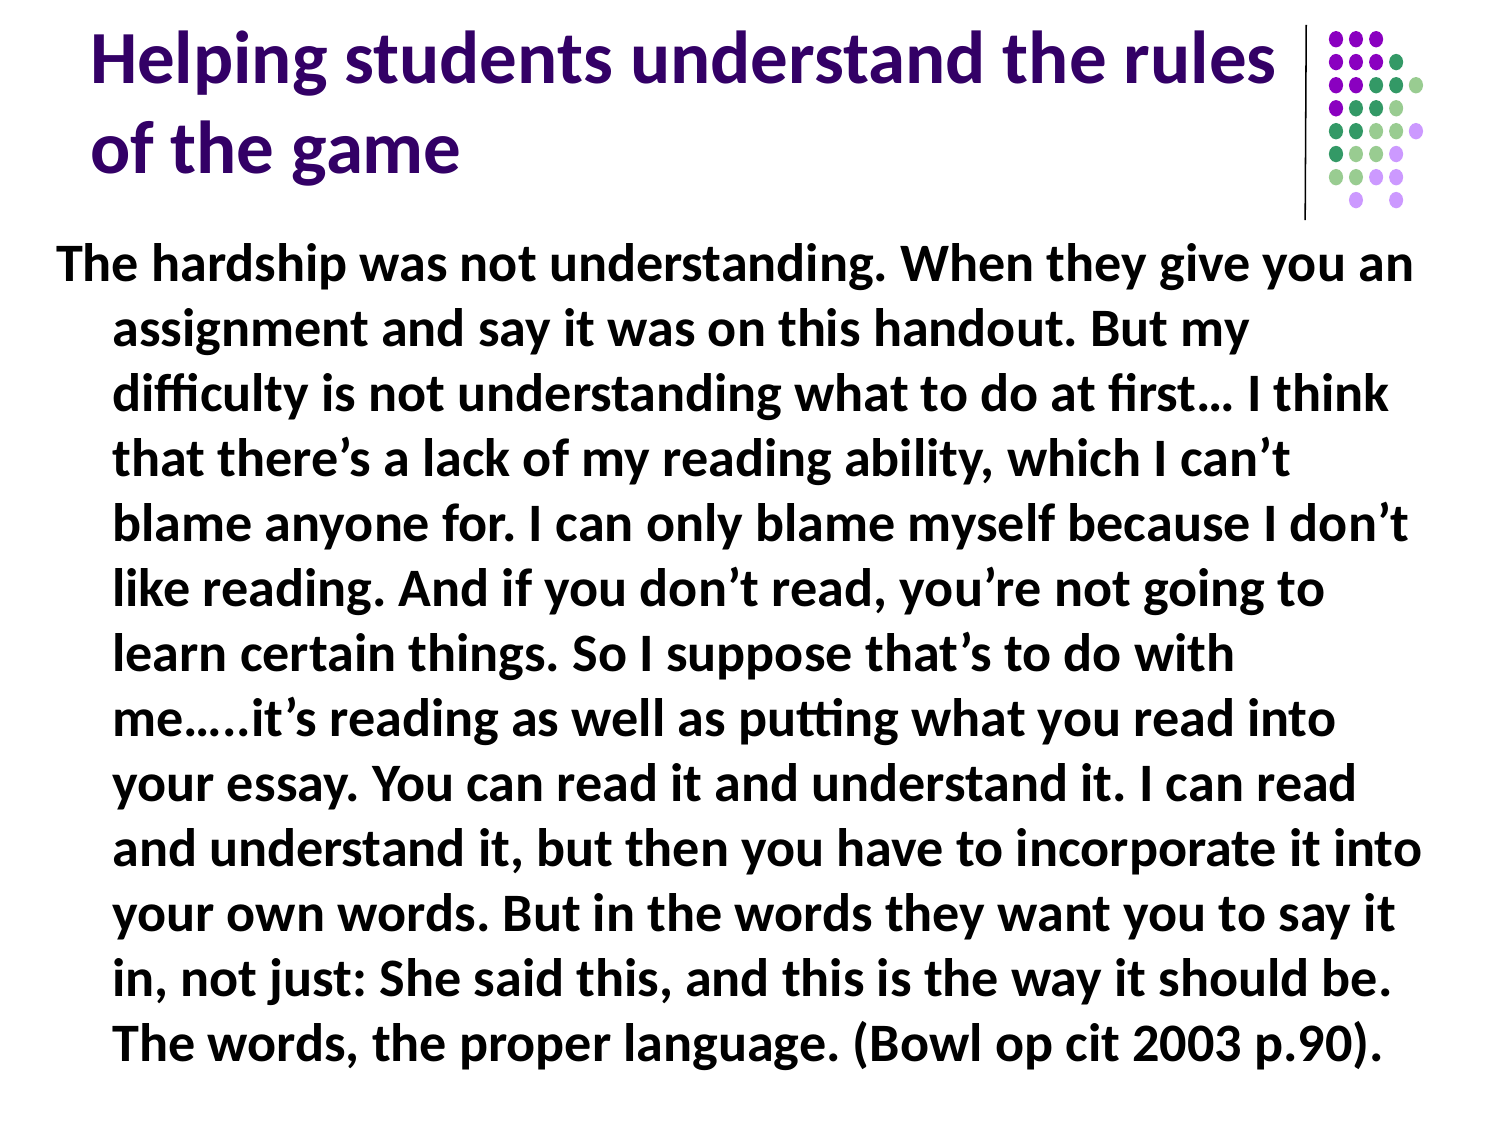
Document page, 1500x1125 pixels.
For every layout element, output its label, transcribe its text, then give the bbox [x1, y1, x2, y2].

title Helping students understand the rules of the game [74, 19, 1313, 197]
list The hardship was not understanding. When they give you an assignment and say it was on this handout. But my difficulty is not understanding what to do at first… I think that there’s a lack of my reading ability, which I can’t blame anyone for. I can only blame myself because I don’t like reading. And if you don’t read, you’re not going to learn certain things. So I suppose that’s to do with me…..it’s reading as well as putting what you read into your essay. You can read it and understand it. I can read and understand it, but then you have to incorporate it into your own words. But in the words they want you to say it in, not just: She said this, and this is the way it should be. The words, the proper language. (Bowl op cit 2003 p.90). [41, 219, 1459, 1039]
